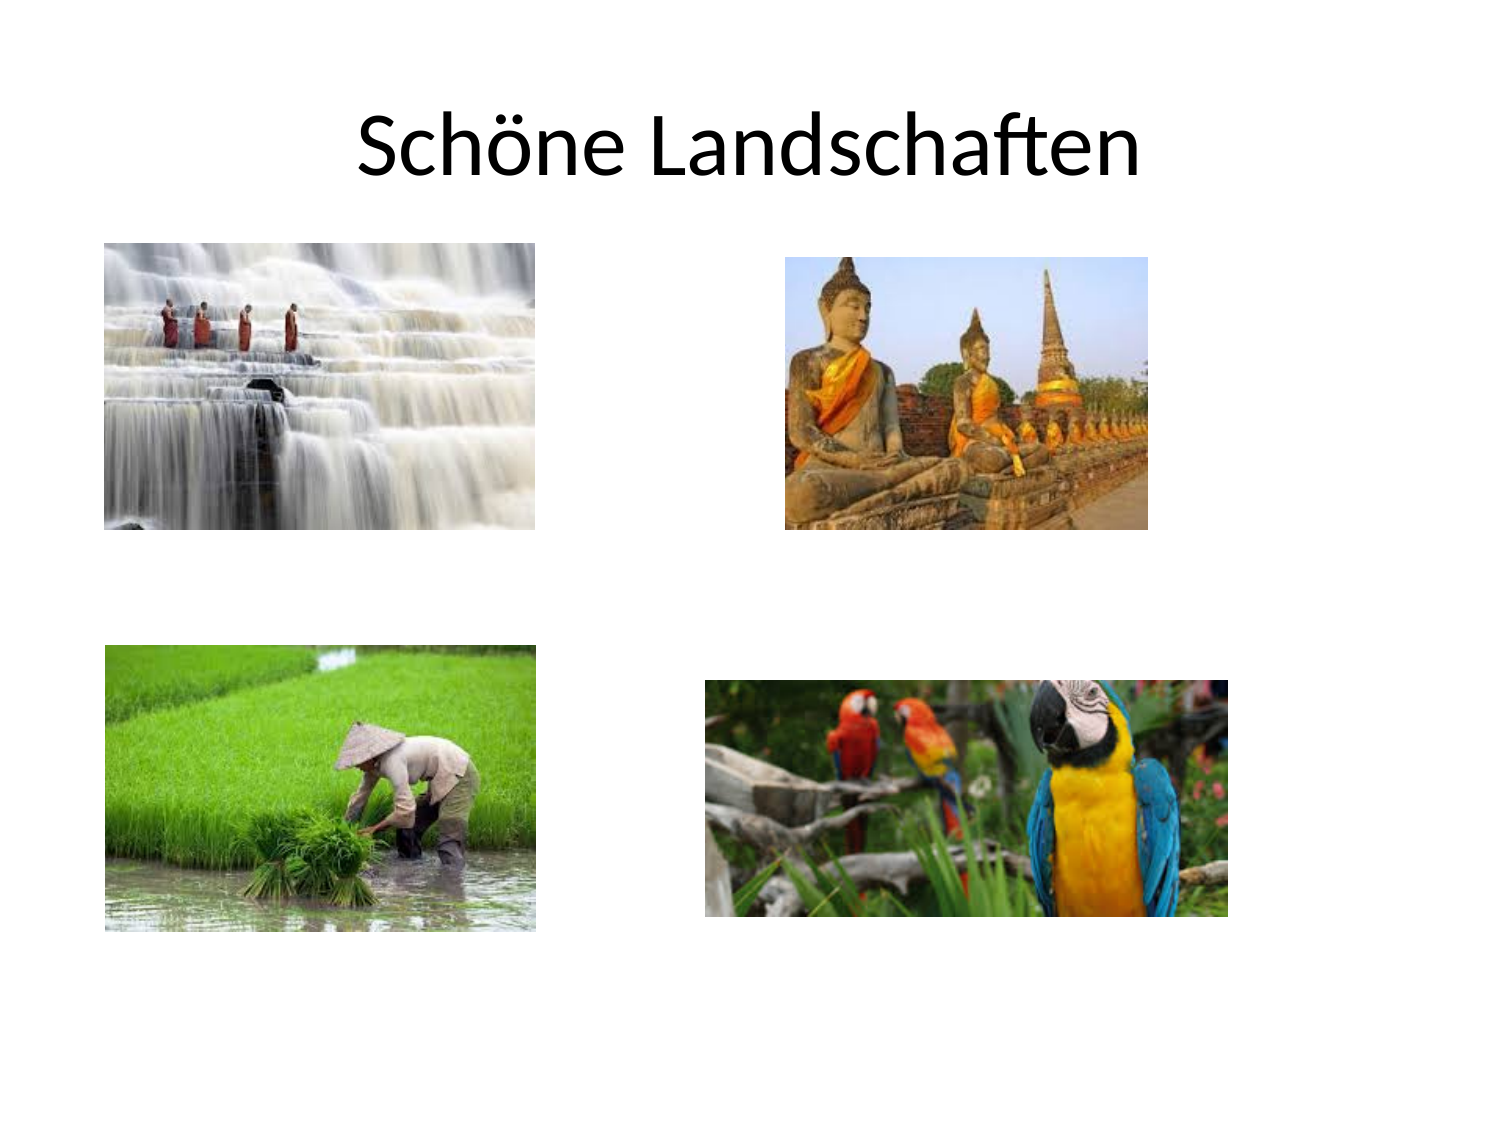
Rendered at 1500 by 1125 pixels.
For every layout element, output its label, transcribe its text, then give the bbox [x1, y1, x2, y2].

picture [705, 680, 1228, 917]
picture [104, 243, 535, 530]
title Schöne Landschaften [75, 45, 1425, 233]
picture [105, 644, 536, 932]
picture [785, 257, 1149, 530]
